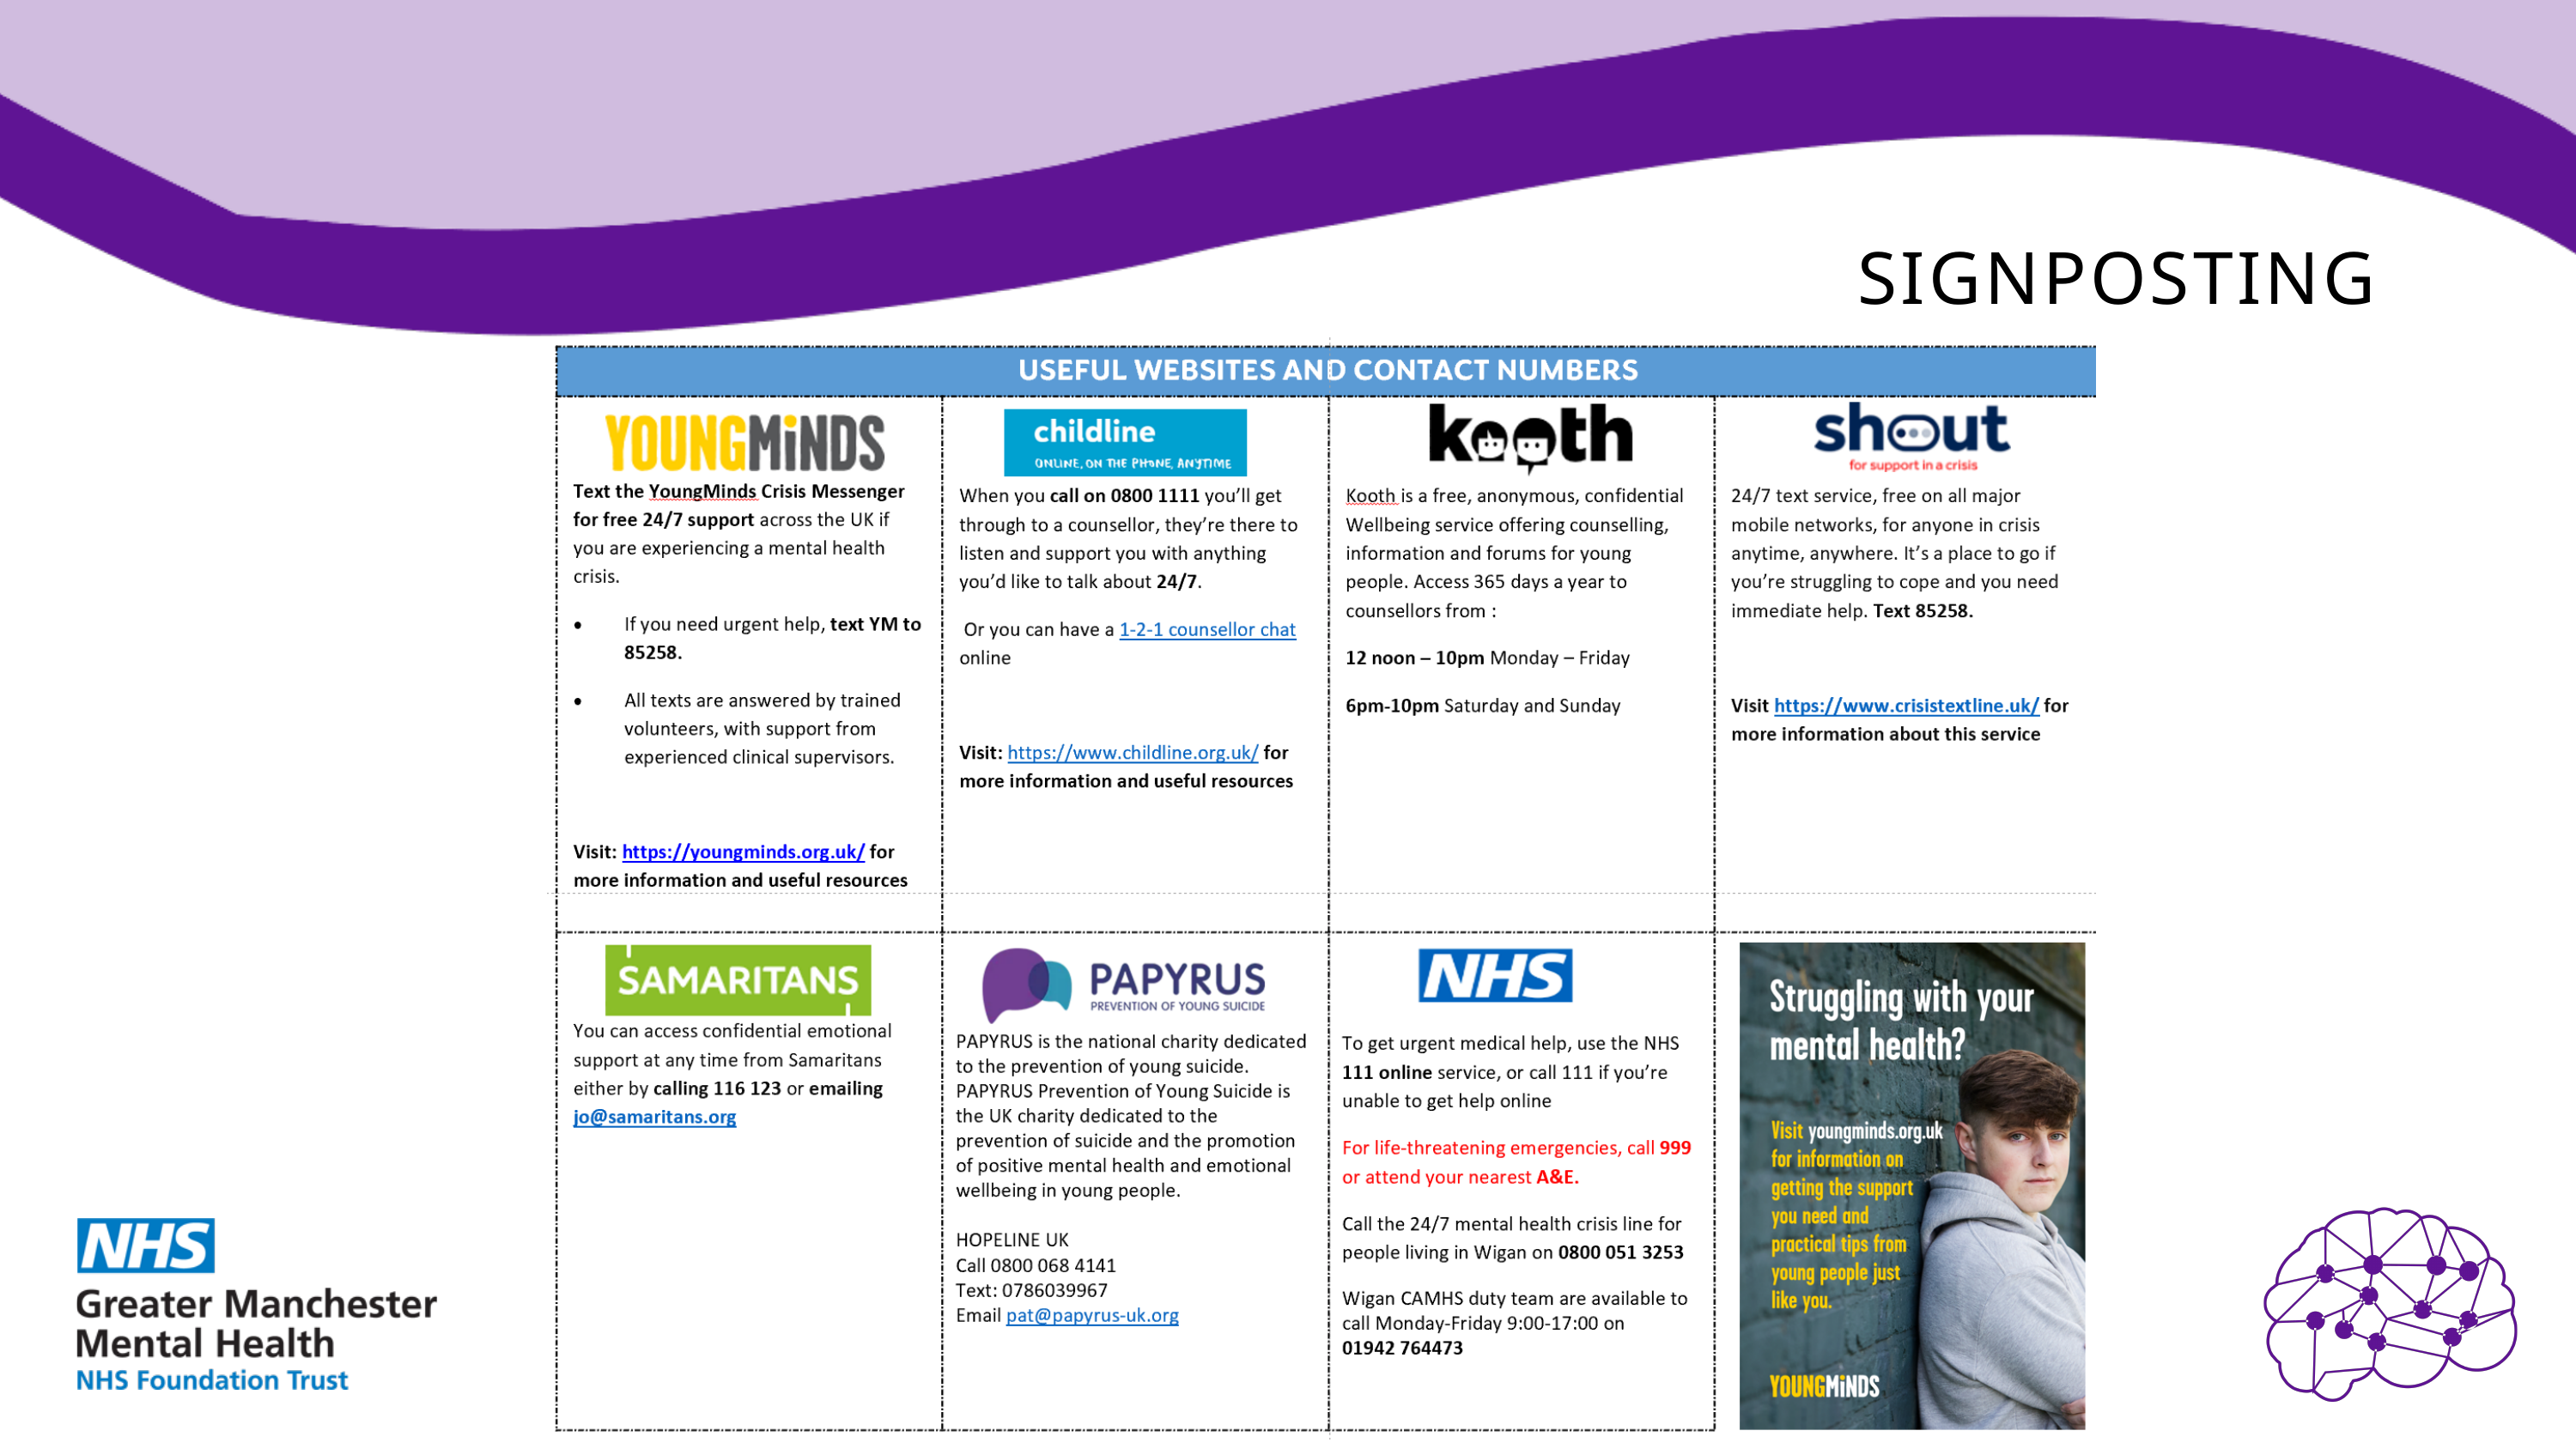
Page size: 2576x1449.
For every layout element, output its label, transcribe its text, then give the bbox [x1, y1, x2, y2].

text_box [76, 1218, 438, 1390]
text_box [2263, 1206, 2518, 1402]
text_box SIGNPOSTING [1857, 224, 2576, 318]
text_box [0, 0, 2576, 405]
picture [547, 337, 2096, 1440]
